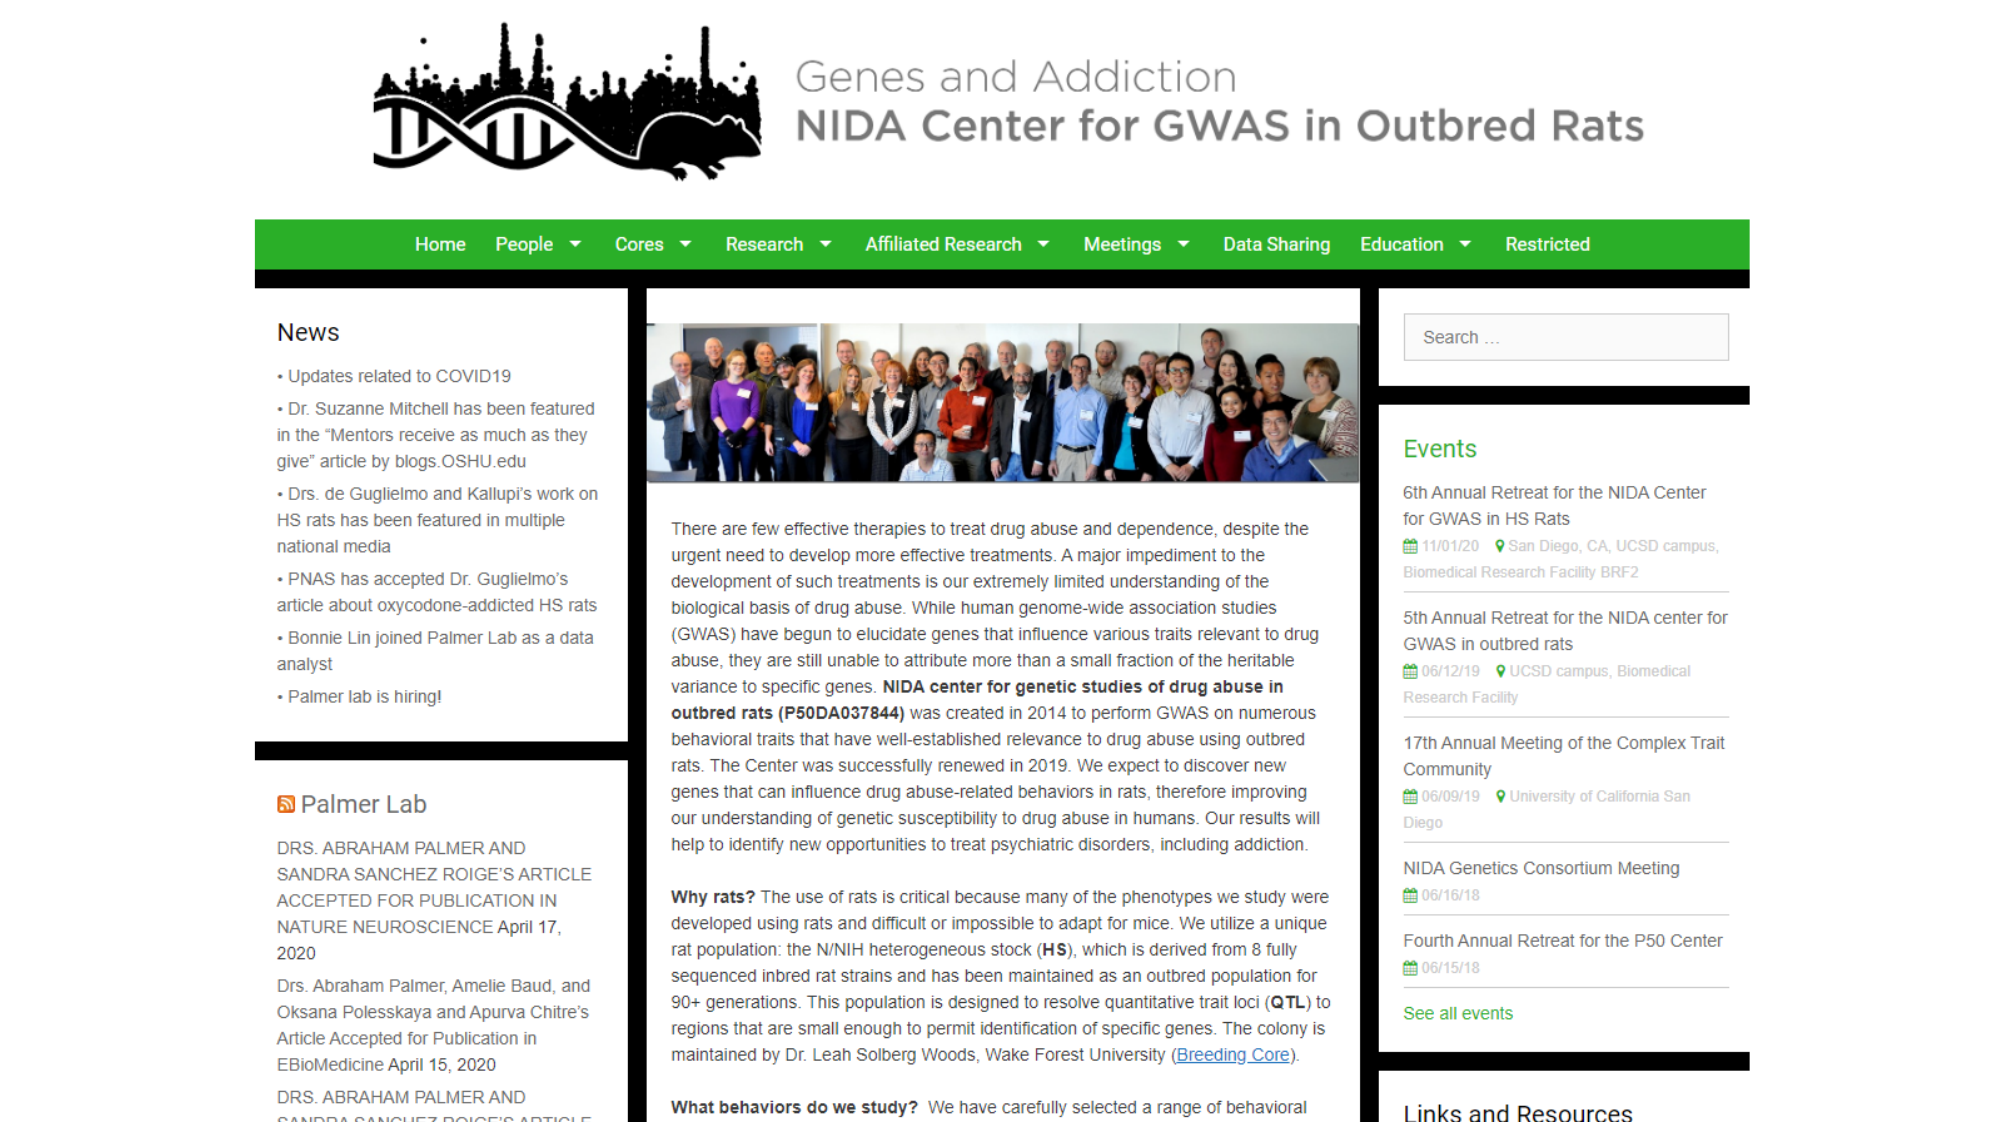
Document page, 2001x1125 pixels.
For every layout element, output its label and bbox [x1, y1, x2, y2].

picture [254, 2, 1750, 1122]
